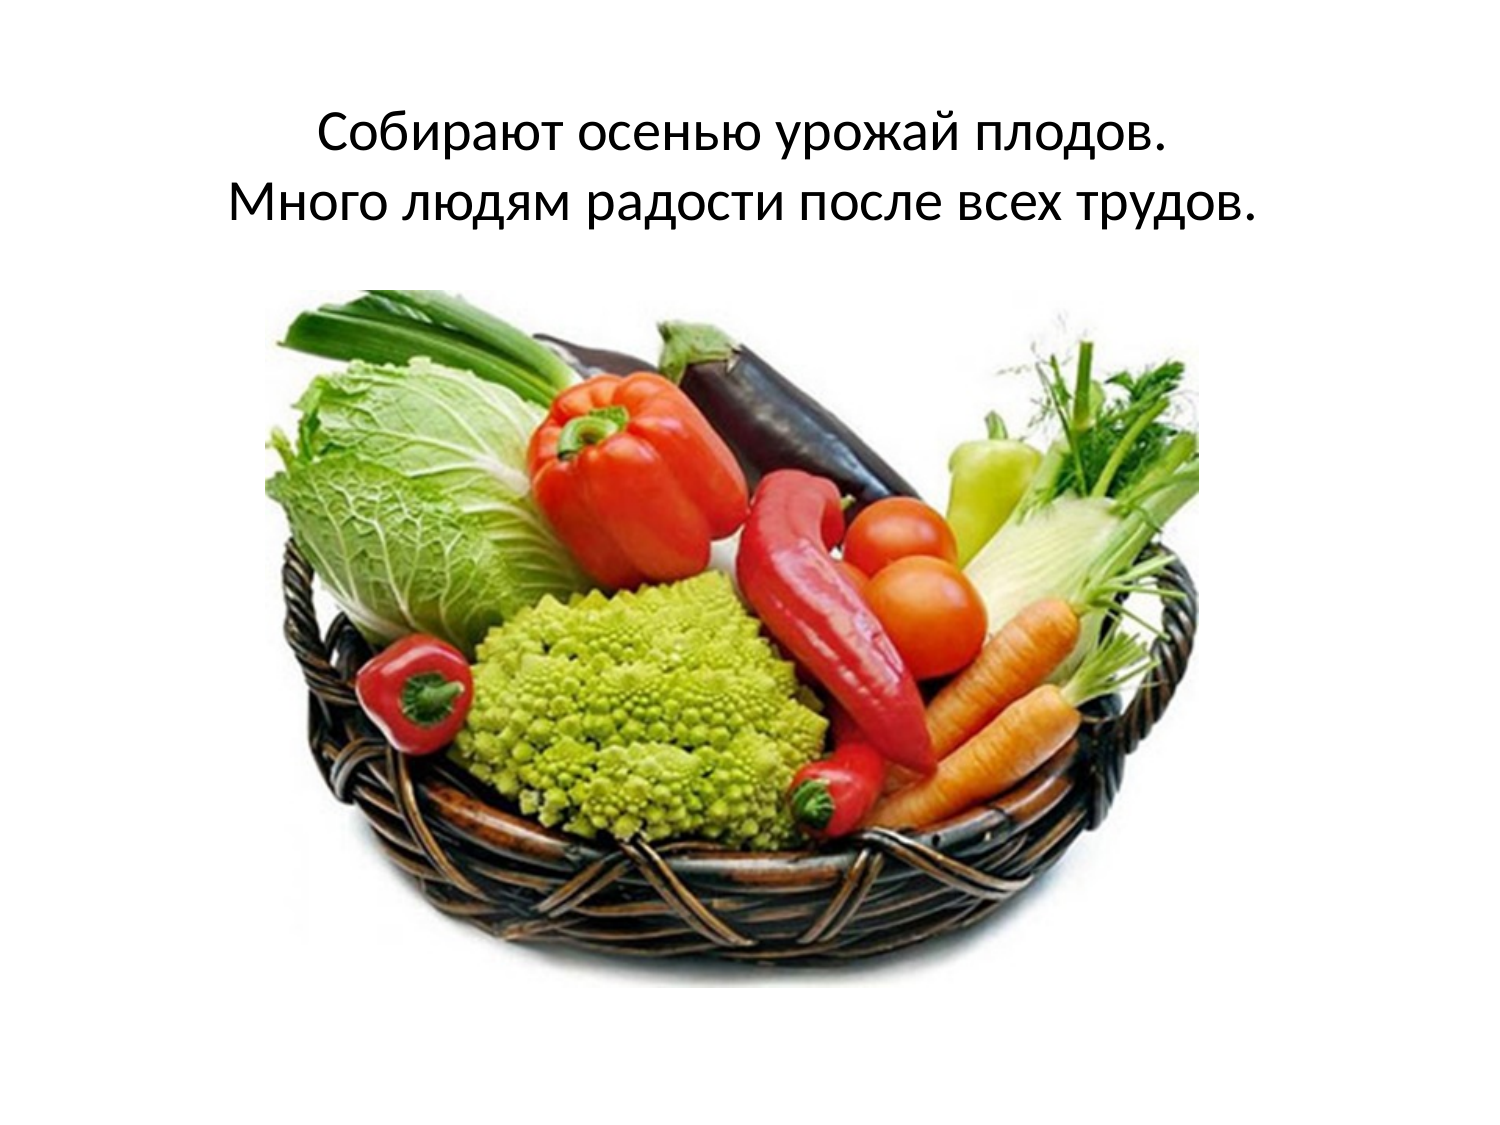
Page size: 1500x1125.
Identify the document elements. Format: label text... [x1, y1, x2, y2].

title Собирают осенью урожай плодов. Много людям радости после всех трудов. [75, 45, 1412, 279]
picture [265, 290, 1199, 988]
